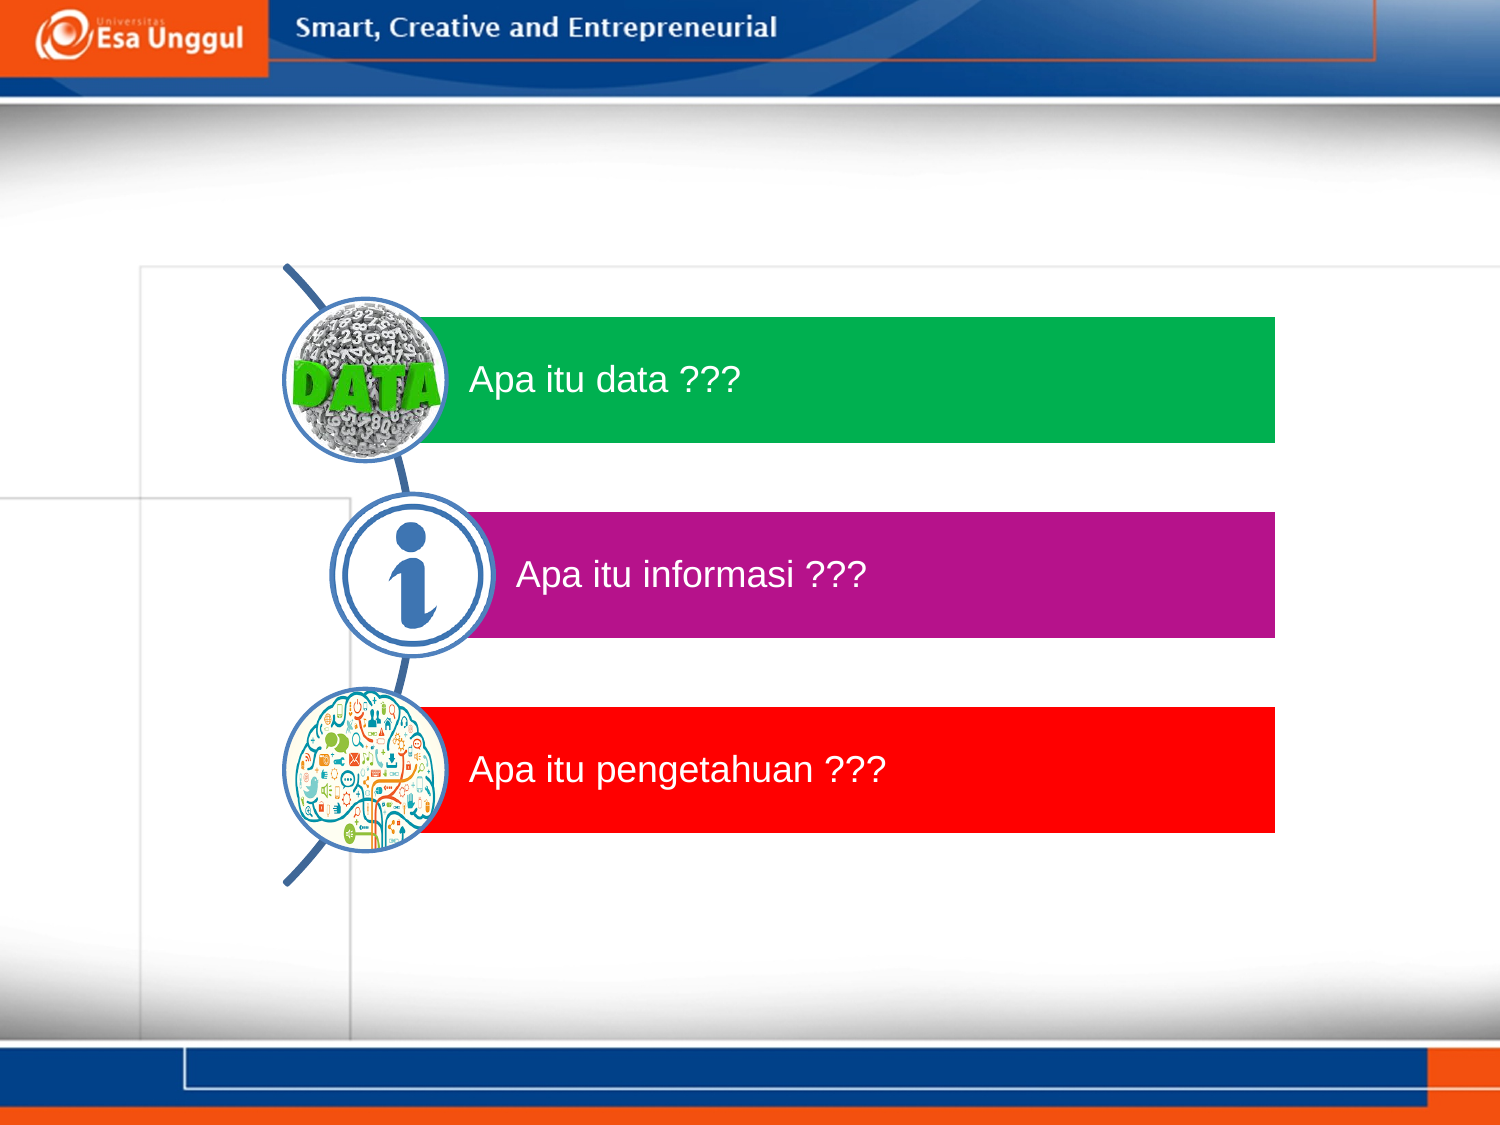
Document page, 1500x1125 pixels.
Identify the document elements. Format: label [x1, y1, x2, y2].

text_box [274, 249, 1287, 901]
picture [0, 0, 1500, 1125]
